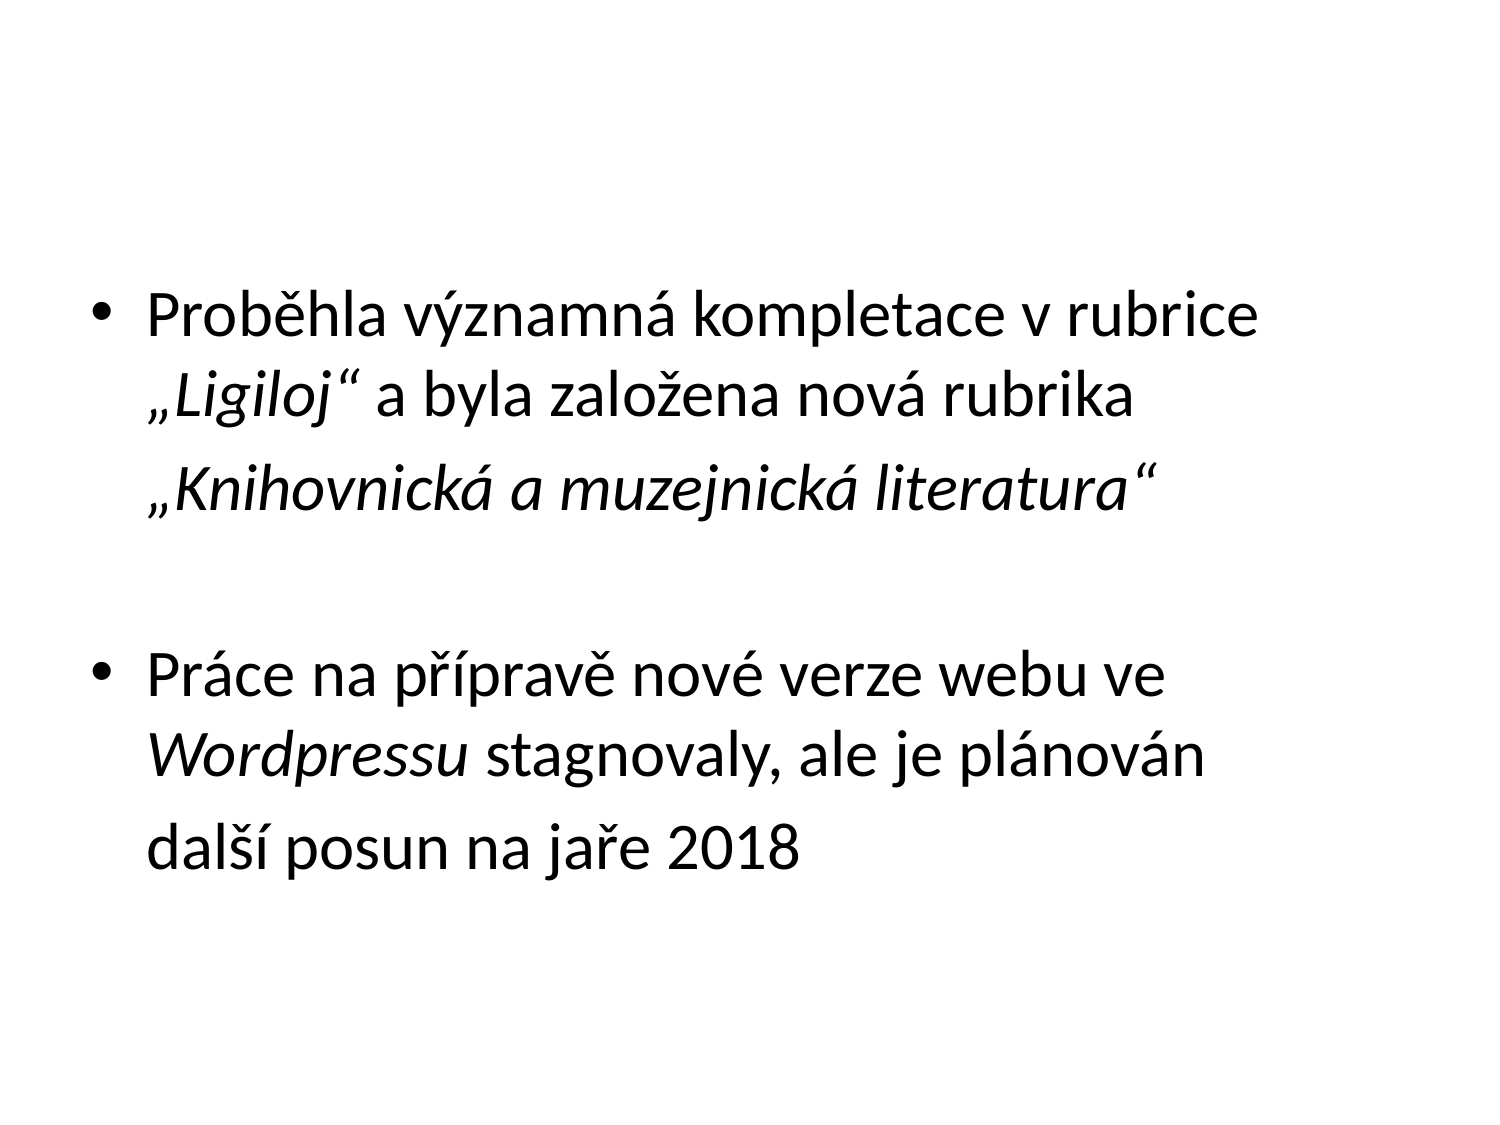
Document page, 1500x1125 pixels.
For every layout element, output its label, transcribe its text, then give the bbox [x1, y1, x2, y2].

list Proběhla významná kompletace v rubrice „Ligiloj“ a byla založena nová rubrika „Knihovnická a muzejnická literatura“ Práce na přípravě nové verze webu ve Wordpressu stagnovaly, ale je plánován další posun na jaře 2018 [75, 262, 1425, 1005]
